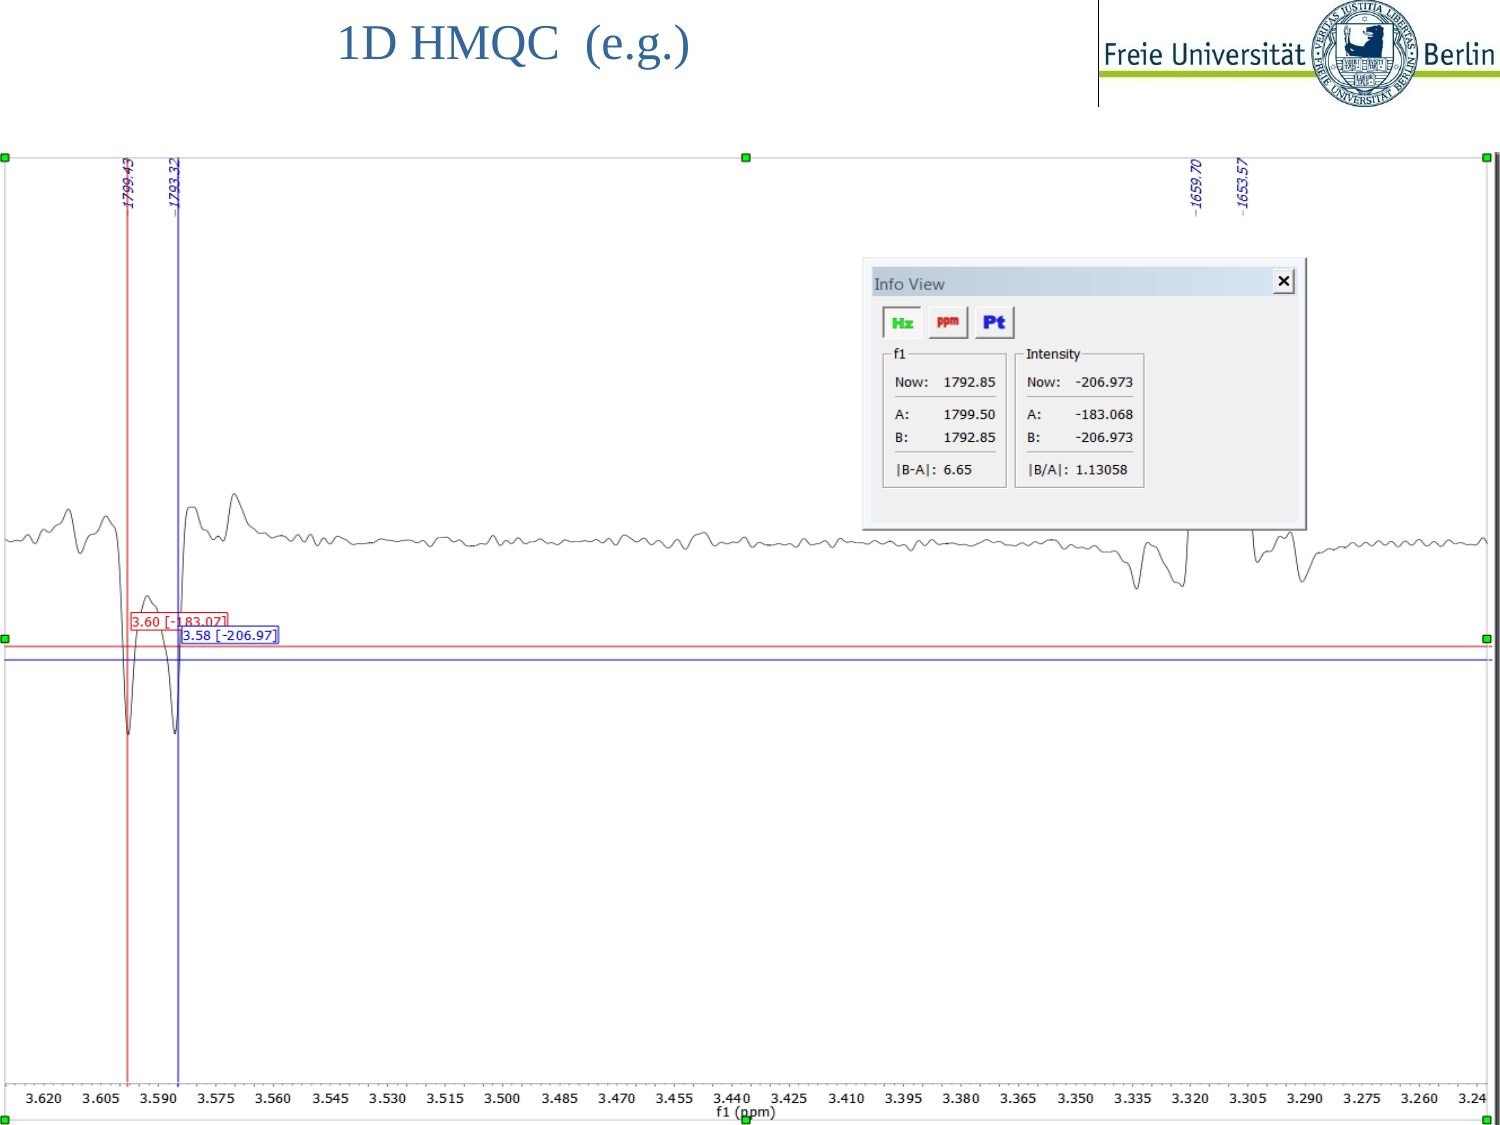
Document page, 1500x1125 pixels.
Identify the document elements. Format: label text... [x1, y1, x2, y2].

picture [0, 152, 1500, 1125]
picture [1098, 0, 1500, 107]
text_box 1D HMQC (e.g.) [0, 0, 1027, 79]
